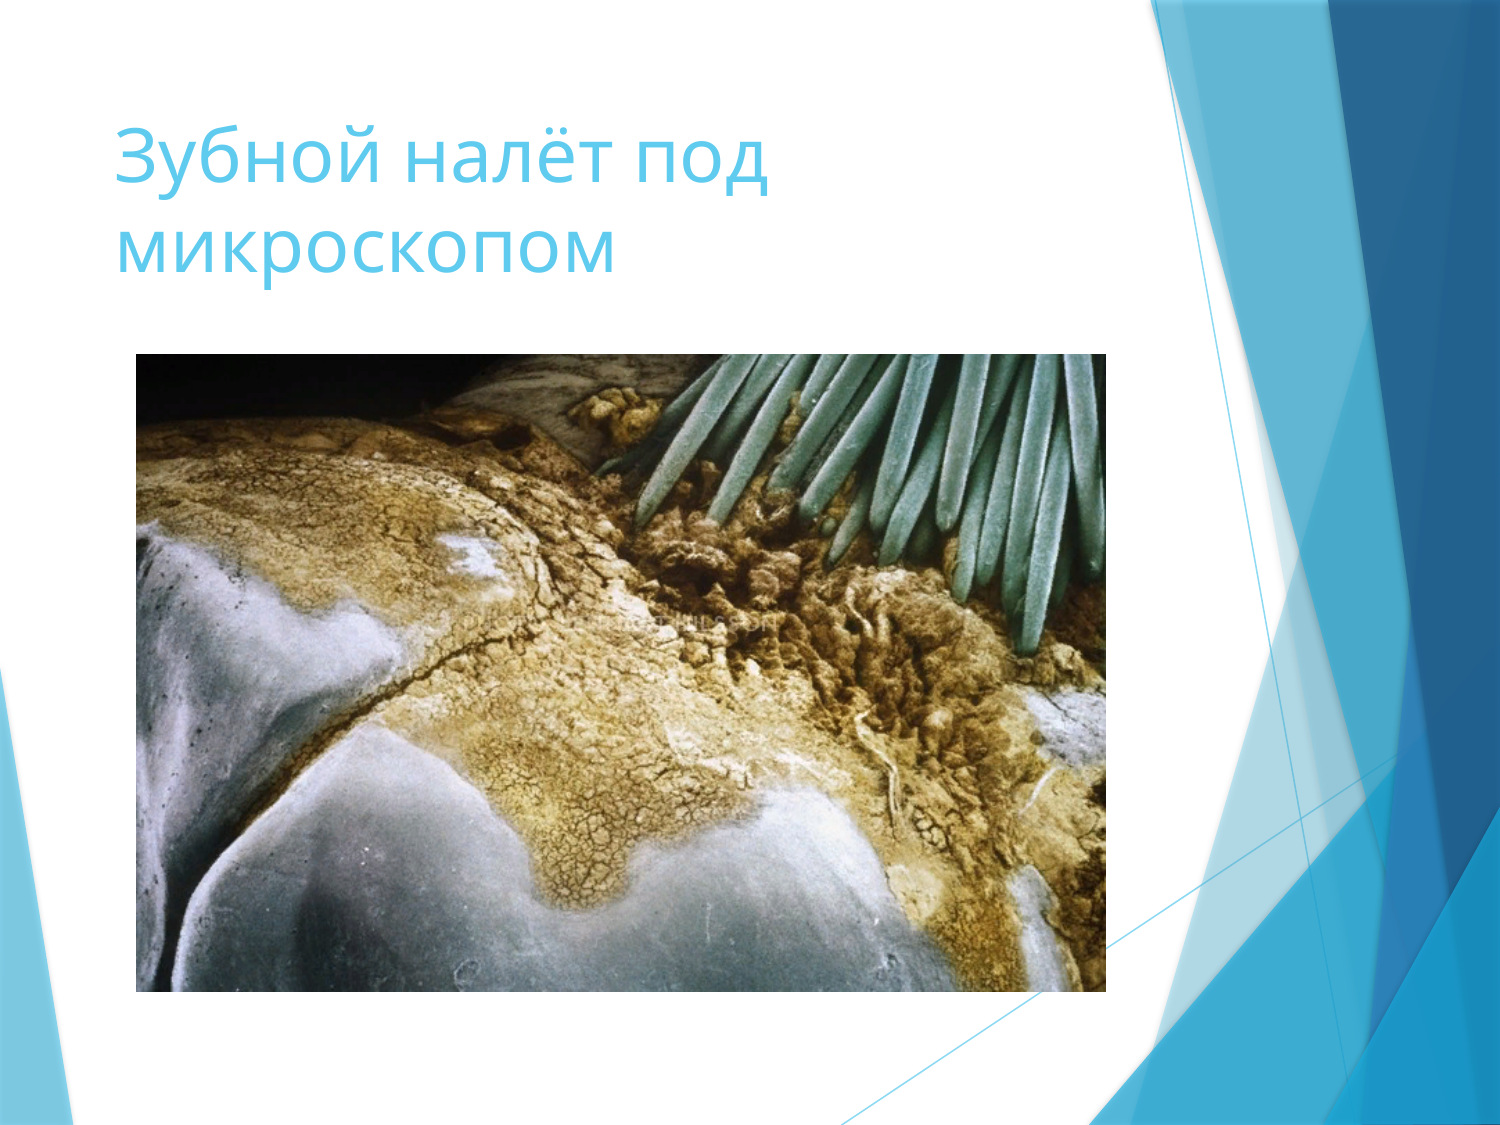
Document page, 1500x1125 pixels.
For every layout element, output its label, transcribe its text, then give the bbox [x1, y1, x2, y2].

title Зубной налёт под микроскопом [99, 99, 1142, 317]
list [135, 353, 1106, 992]
